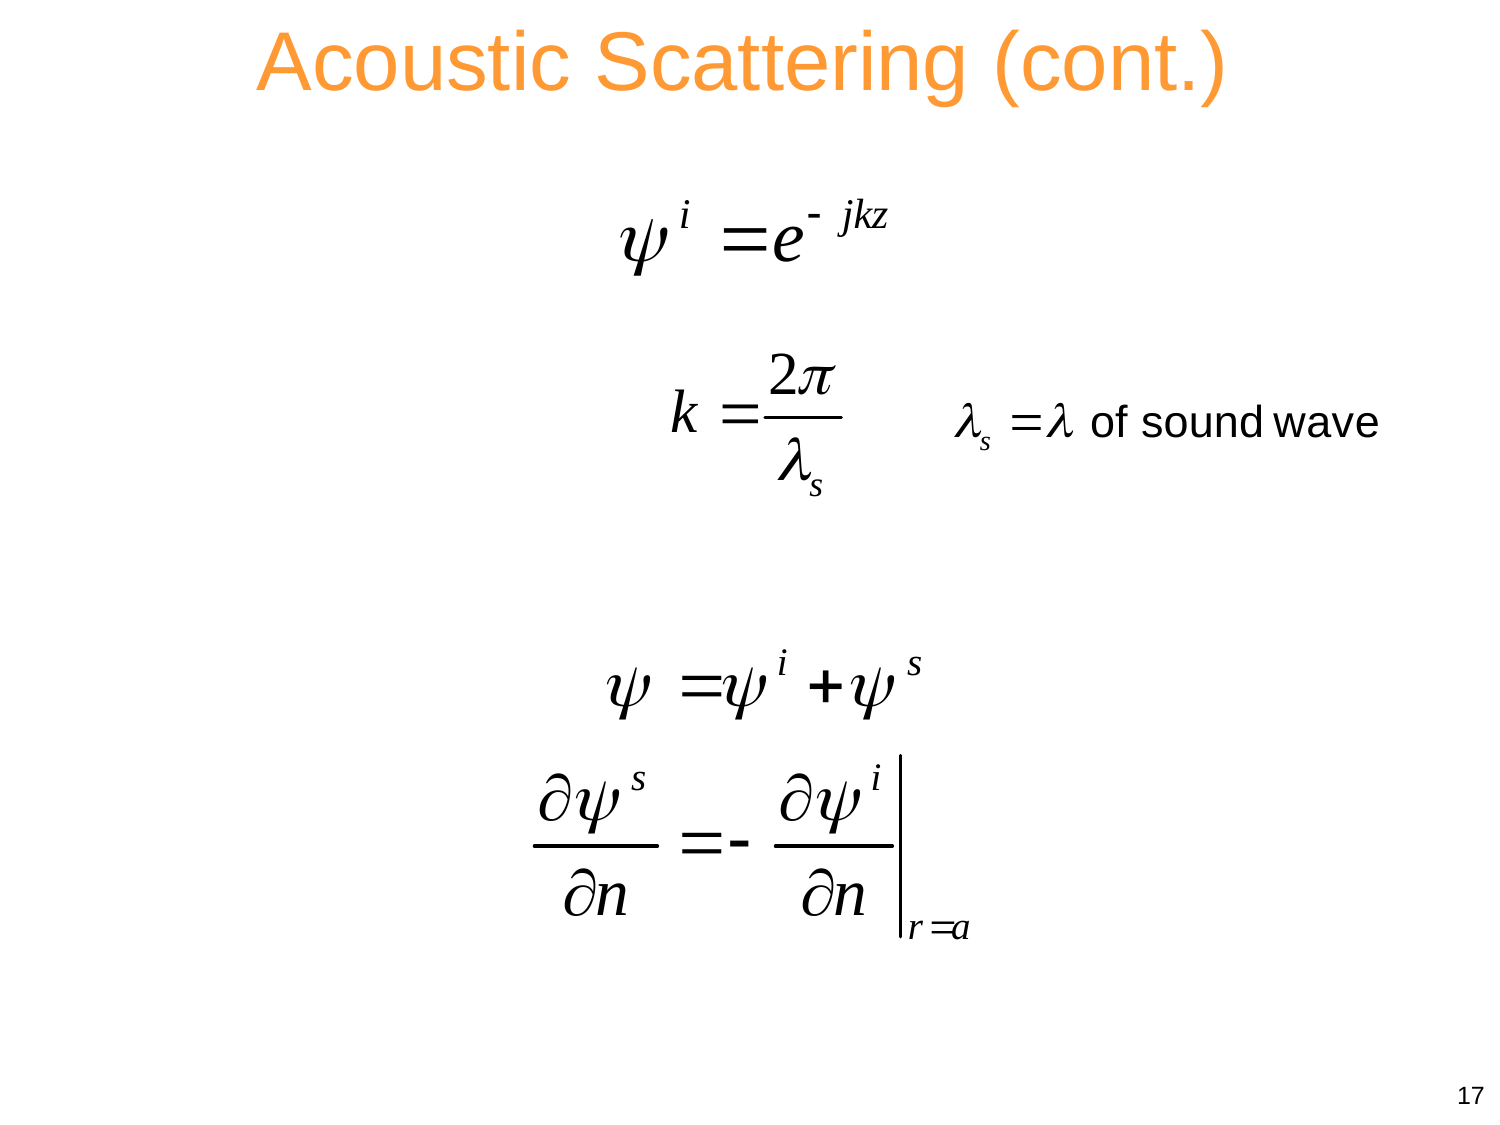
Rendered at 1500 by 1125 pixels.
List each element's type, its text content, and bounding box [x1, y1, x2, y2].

slide_number 17 [1149, 1065, 1500, 1125]
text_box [946, 388, 1389, 463]
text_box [614, 181, 902, 293]
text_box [660, 335, 856, 510]
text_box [522, 630, 985, 957]
text_box Acoustic Scattering (cont.) [103, 0, 1383, 115]
